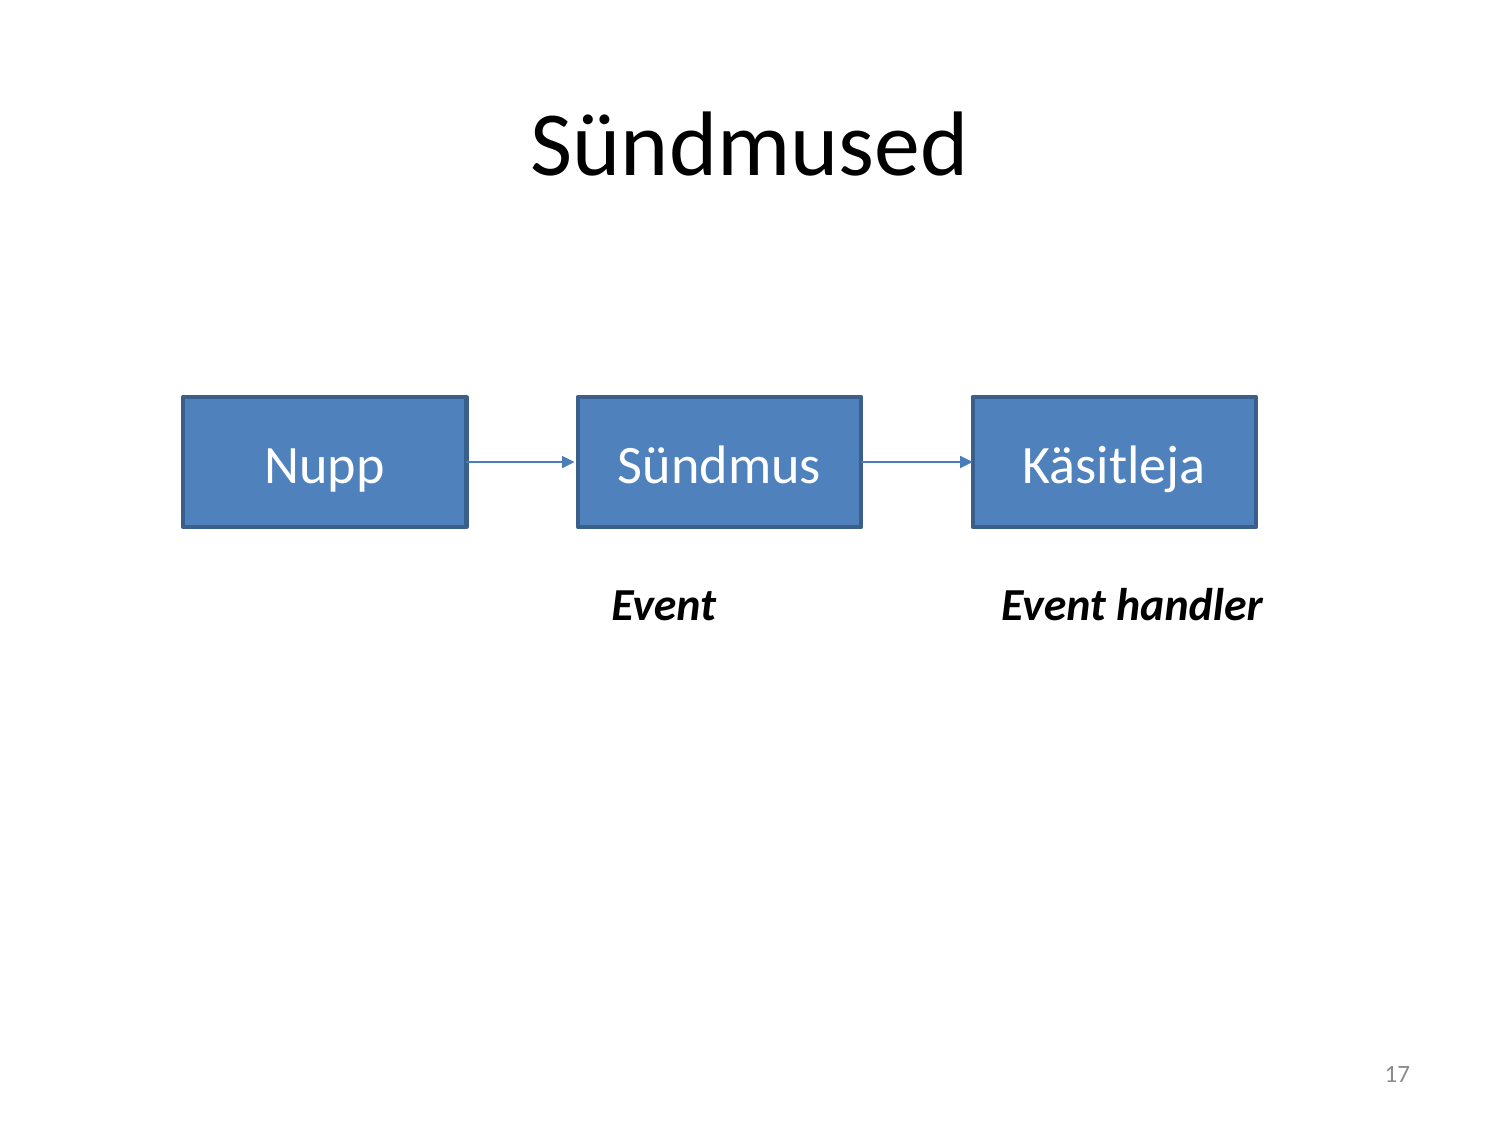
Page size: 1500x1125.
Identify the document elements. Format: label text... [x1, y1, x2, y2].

text_box Event handler [986, 566, 1306, 637]
text_box Sündmus [576, 395, 863, 529]
title Sündmused [75, 45, 1425, 233]
text_box Event [596, 566, 809, 637]
text_box Nupp [181, 395, 469, 529]
slide_number 17 [1074, 1042, 1425, 1103]
text_box Käsitleja [971, 395, 1258, 529]
